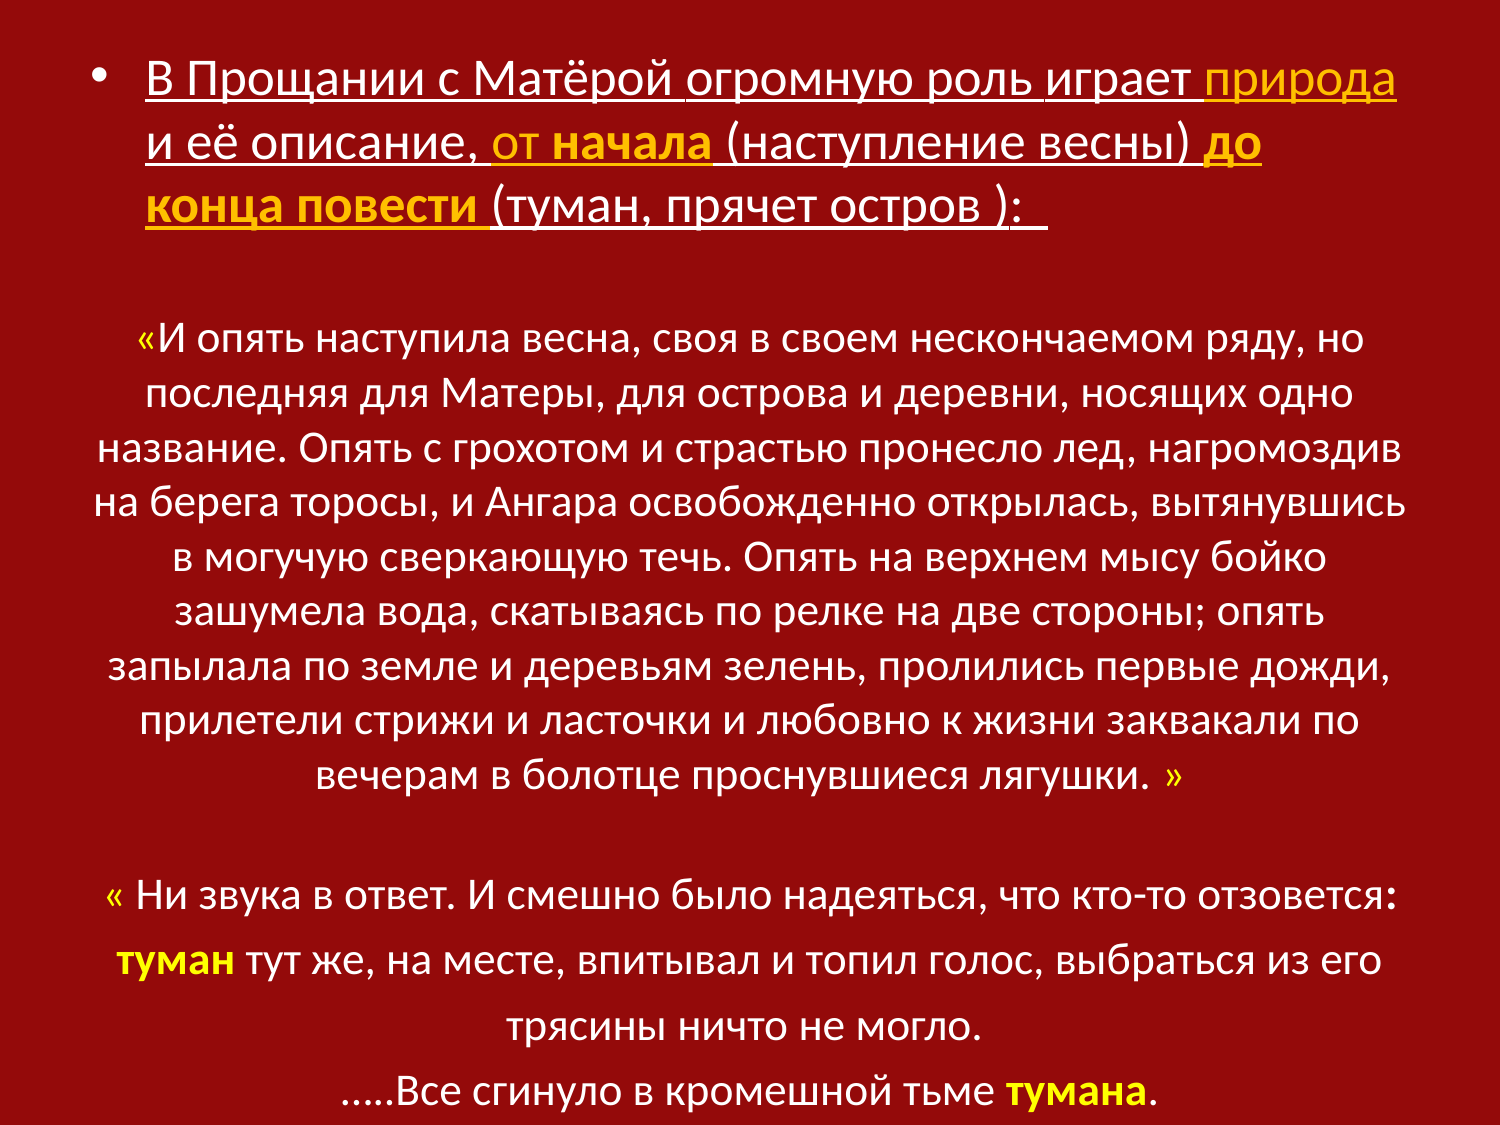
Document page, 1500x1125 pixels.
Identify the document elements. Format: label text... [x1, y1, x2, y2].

list В Прощании с Матёрой огромную роль играет природа и её описание, от начала (наступление весны) до конца повести (туман, прячет остров ): «И опять наступила весна, своя в своем нескончаемом ряду, но последняя для Матеры, для острова и деревни, носящих одно название. Опять с грохотом и страстью пронесло лед, нагромоздив на берега торосы, и Ангара освобожденнo открылась, вытянувшись в могучую сверкающую течь. Опять на верхнем мысу бойко зашумела вода, скатываясь по релке на две стороны; опять запылала по земле и деревьям зелень, пролились первые дожди, прилетели стрижи и ласточки и любовно к жизни заквакали по вечерам в болотце проснувшиеся лягушки. » « Ни звука в ответ. И смешно было надеяться, что кто-то отзовется: туман тут же, на месте, впитывал и топил голос, выбраться из его трясины ничто не могло. …..Все сгинуло в кромешной тьме тумана. [75, 35, 1425, 1125]
